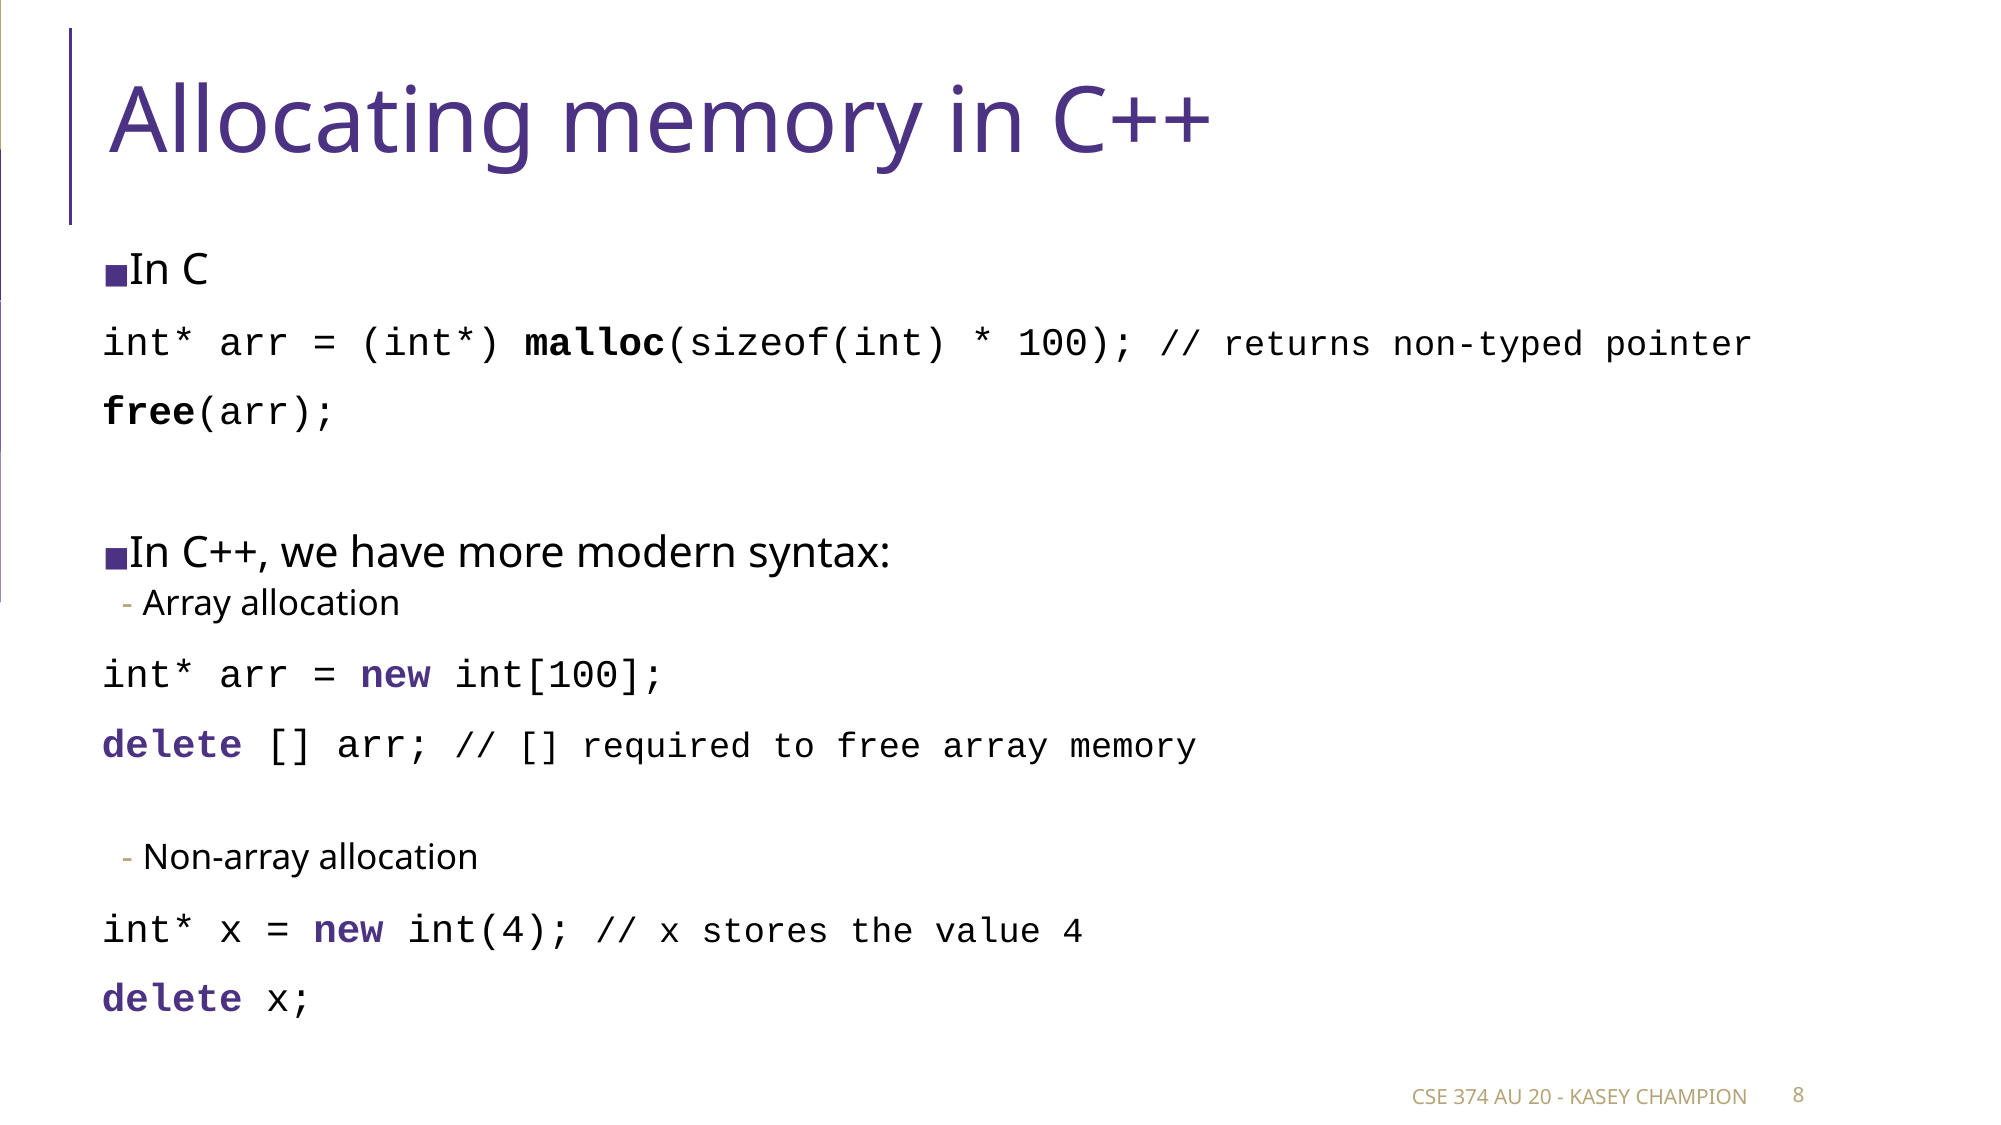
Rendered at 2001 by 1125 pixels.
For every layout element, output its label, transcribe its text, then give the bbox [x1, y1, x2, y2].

footer CSE 374 AU 20 - KASEY CHAMPION [794, 1073, 1763, 1119]
list In C int* arr = (int*) malloc(sizeof(int) * 100); // returns non-typed pointer free(arr); In C++, we have more modern syntax: Array allocation int* arr = new int[100]; delete [] arr; // [] required to free array memory Non-array allocation int* x = new int(4); // x stores the value 4 delete x; [94, 240, 1930, 1035]
title Allocating memory in C++ [94, 43, 1930, 210]
slide_number ‹#› [1777, 1073, 1938, 1119]
